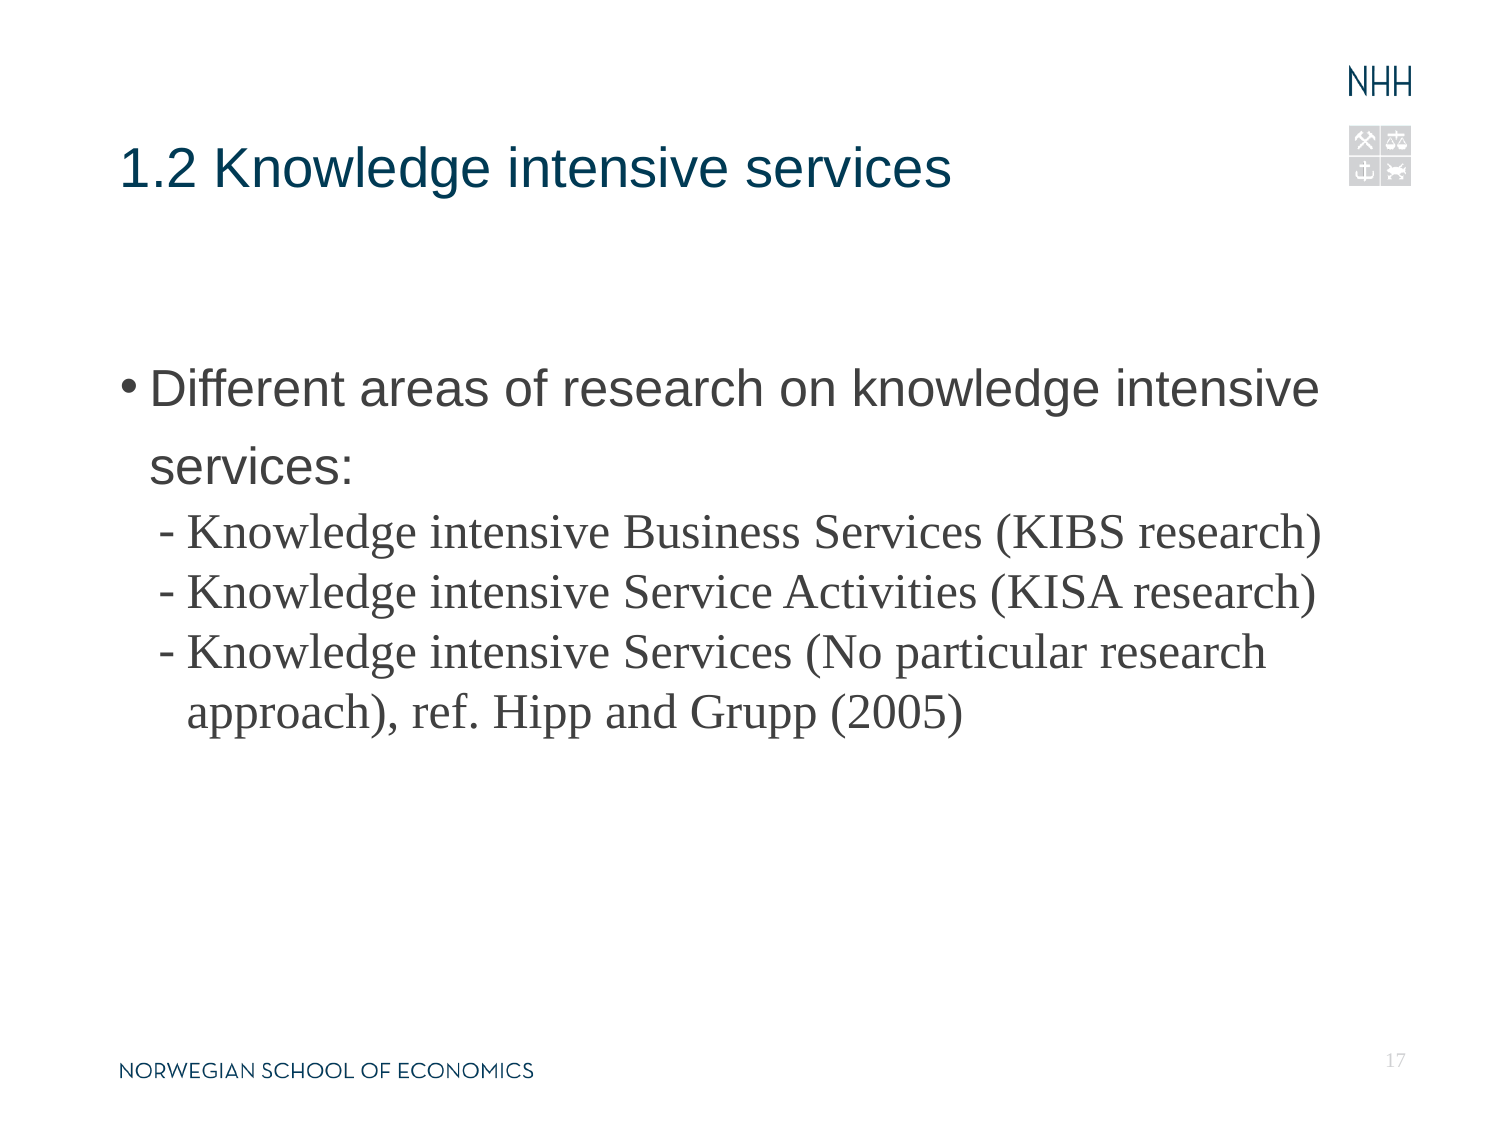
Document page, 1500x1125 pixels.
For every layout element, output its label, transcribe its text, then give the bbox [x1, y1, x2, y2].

picture [80, 1024, 572, 1118]
title 1.2 Knowledge intensive services [119, 62, 1279, 200]
picture [1375, 65, 1386, 82]
list Different areas of research on knowledge intensive services: Knowledge intensive Business Services (KIBS research) Knowledge intensive Service Activities (KISA research) Knowledge intensive Services (No particular research approach), ref. Hipp and Grupp (2005) [119, 339, 1406, 1050]
picture [1349, 65, 1411, 186]
picture [1397, 65, 1408, 82]
slide_number 17 [1303, 1046, 1407, 1107]
picture [1349, 65, 1364, 86]
